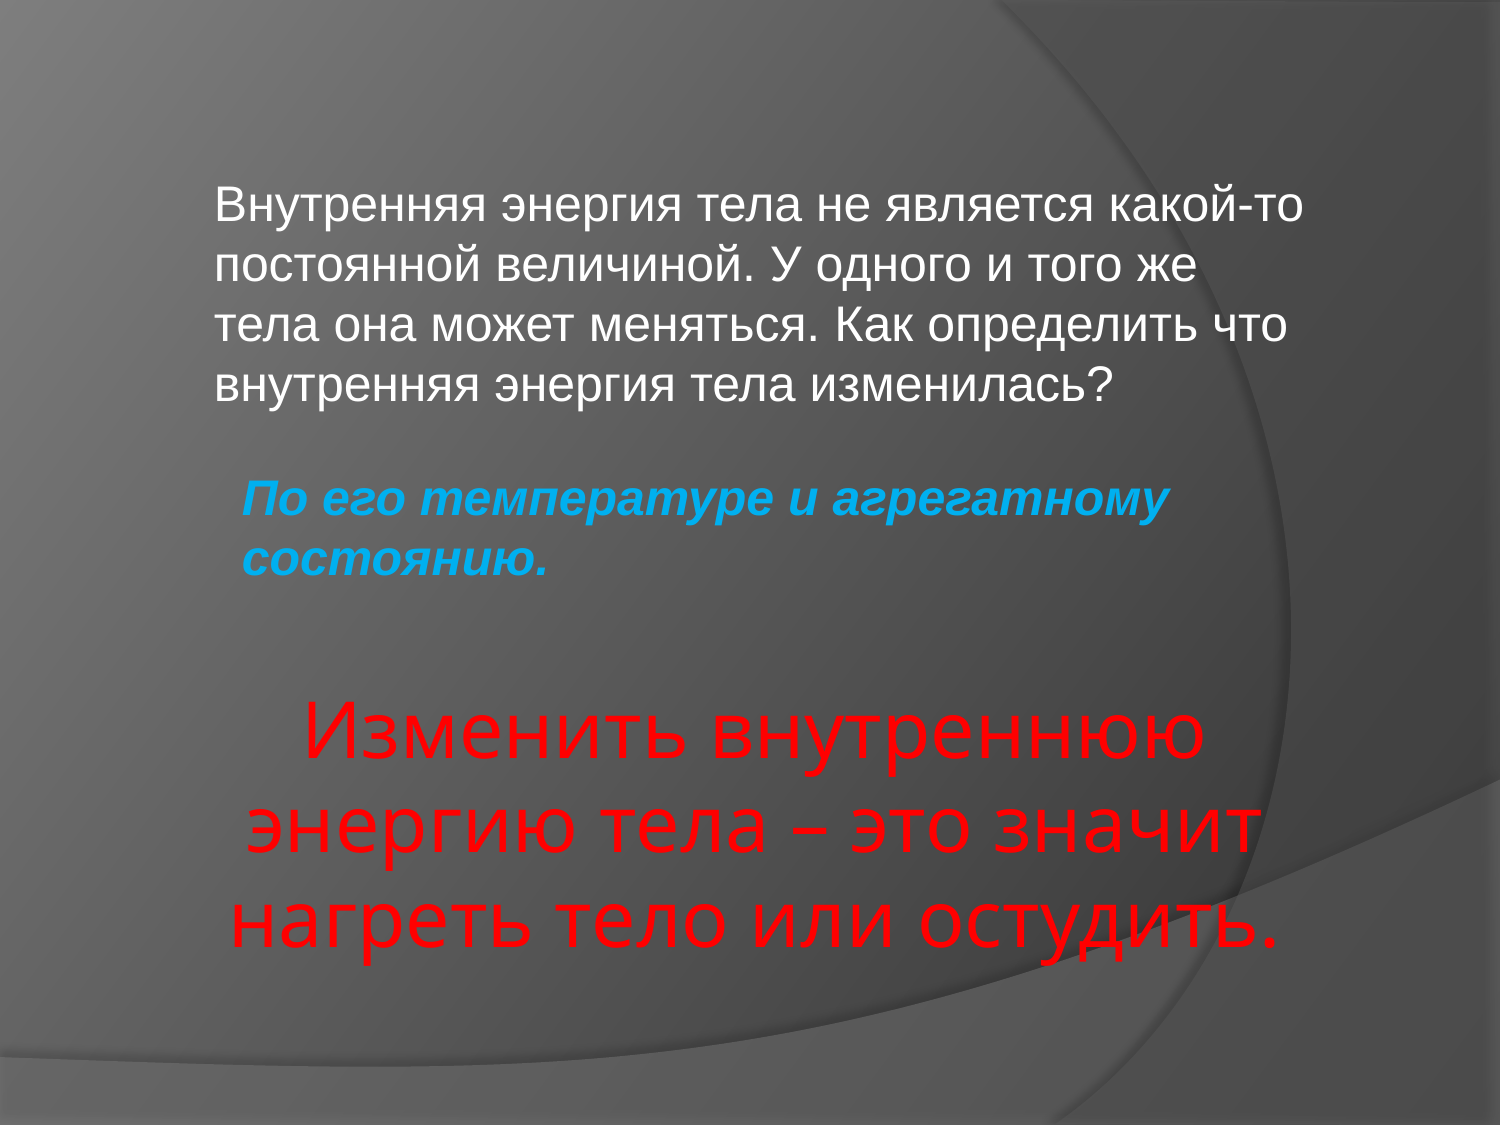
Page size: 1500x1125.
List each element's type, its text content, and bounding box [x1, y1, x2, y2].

text_box Внутренняя энергия тела не является какой-то постоянной величиной. У одного и того же тела она может меняться. Как определить что внутренняя энергия тела изменилась? [199, 163, 1322, 509]
title Изменить внутреннюю энергию тела – это значит нагреть тело или остудить. [210, 679, 1299, 980]
list По его температуре и агрегатному состоянию. [234, 410, 1322, 586]
